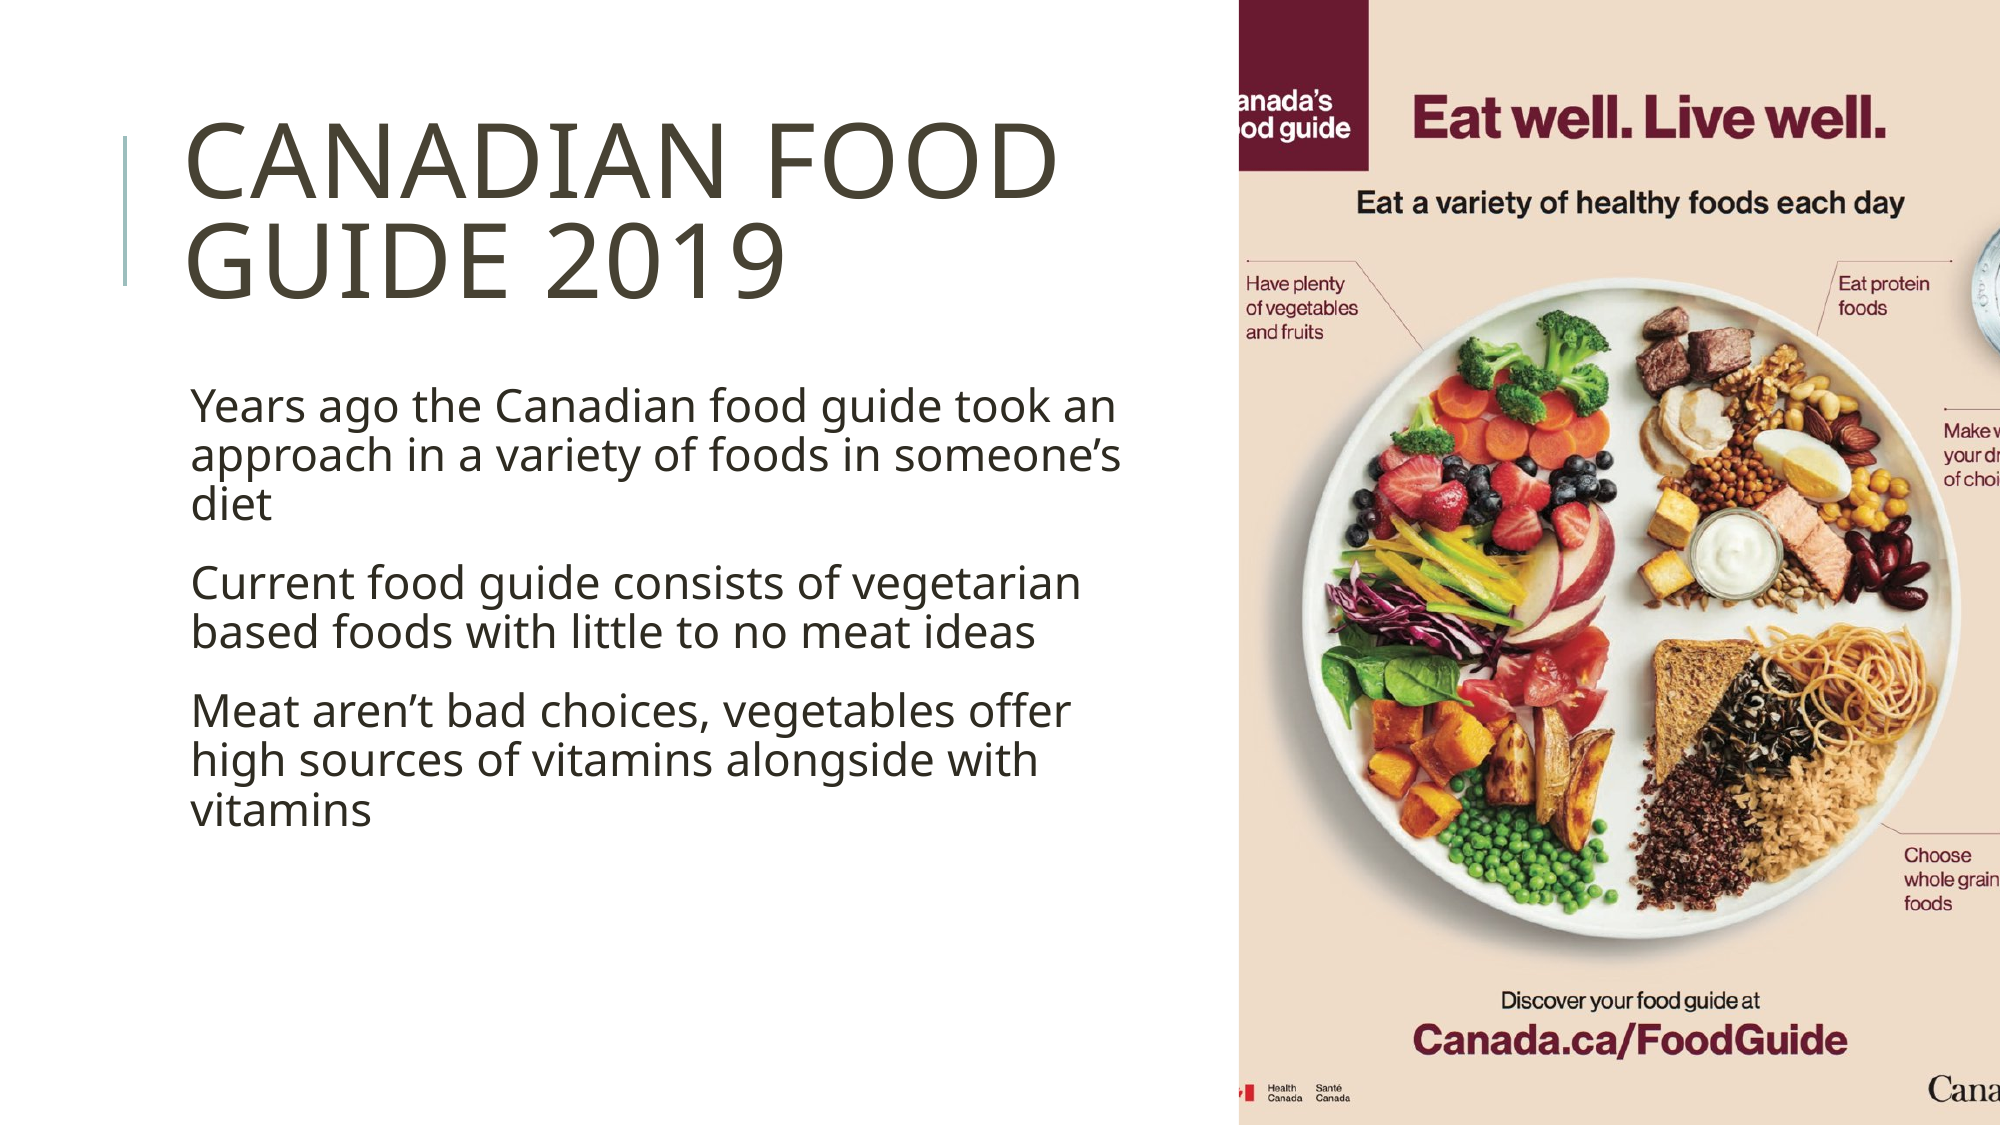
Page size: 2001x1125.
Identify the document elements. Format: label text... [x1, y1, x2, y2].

title Canadian food guide 2019 [168, 96, 1164, 342]
list Years ago the Canadian food guide took an approach in a variety of foods in someone’s diet Current food guide consists of vegetarian based foods with little to no meat ideas Meat aren’t bad choices, vegetables offer high sources of vitamins alongside with vitamins [168, 375, 1164, 1035]
picture [1238, 0, 2000, 1125]
